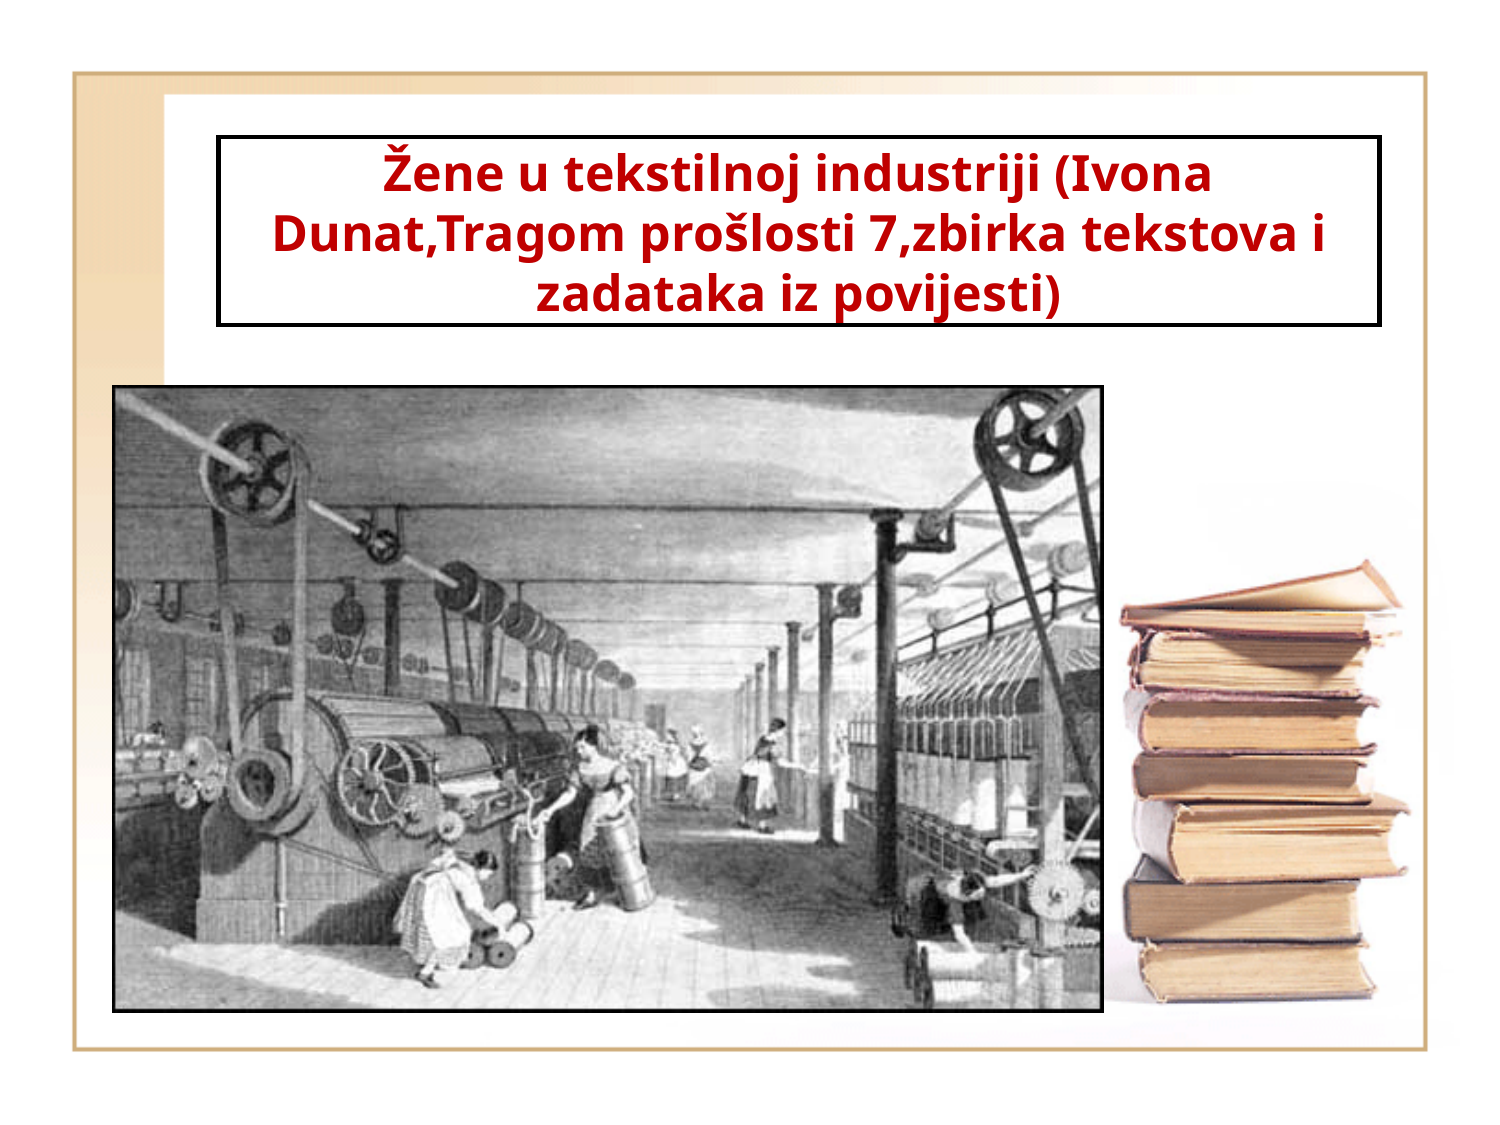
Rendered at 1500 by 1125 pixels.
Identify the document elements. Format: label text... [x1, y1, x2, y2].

title Žene u tekstilnoj industriji (Ivona Dunat,Tragom prošlosti 7,zbirka tekstova i zadataka iz povijesti) [216, 135, 1382, 327]
picture [0, 0, 1500, 1125]
